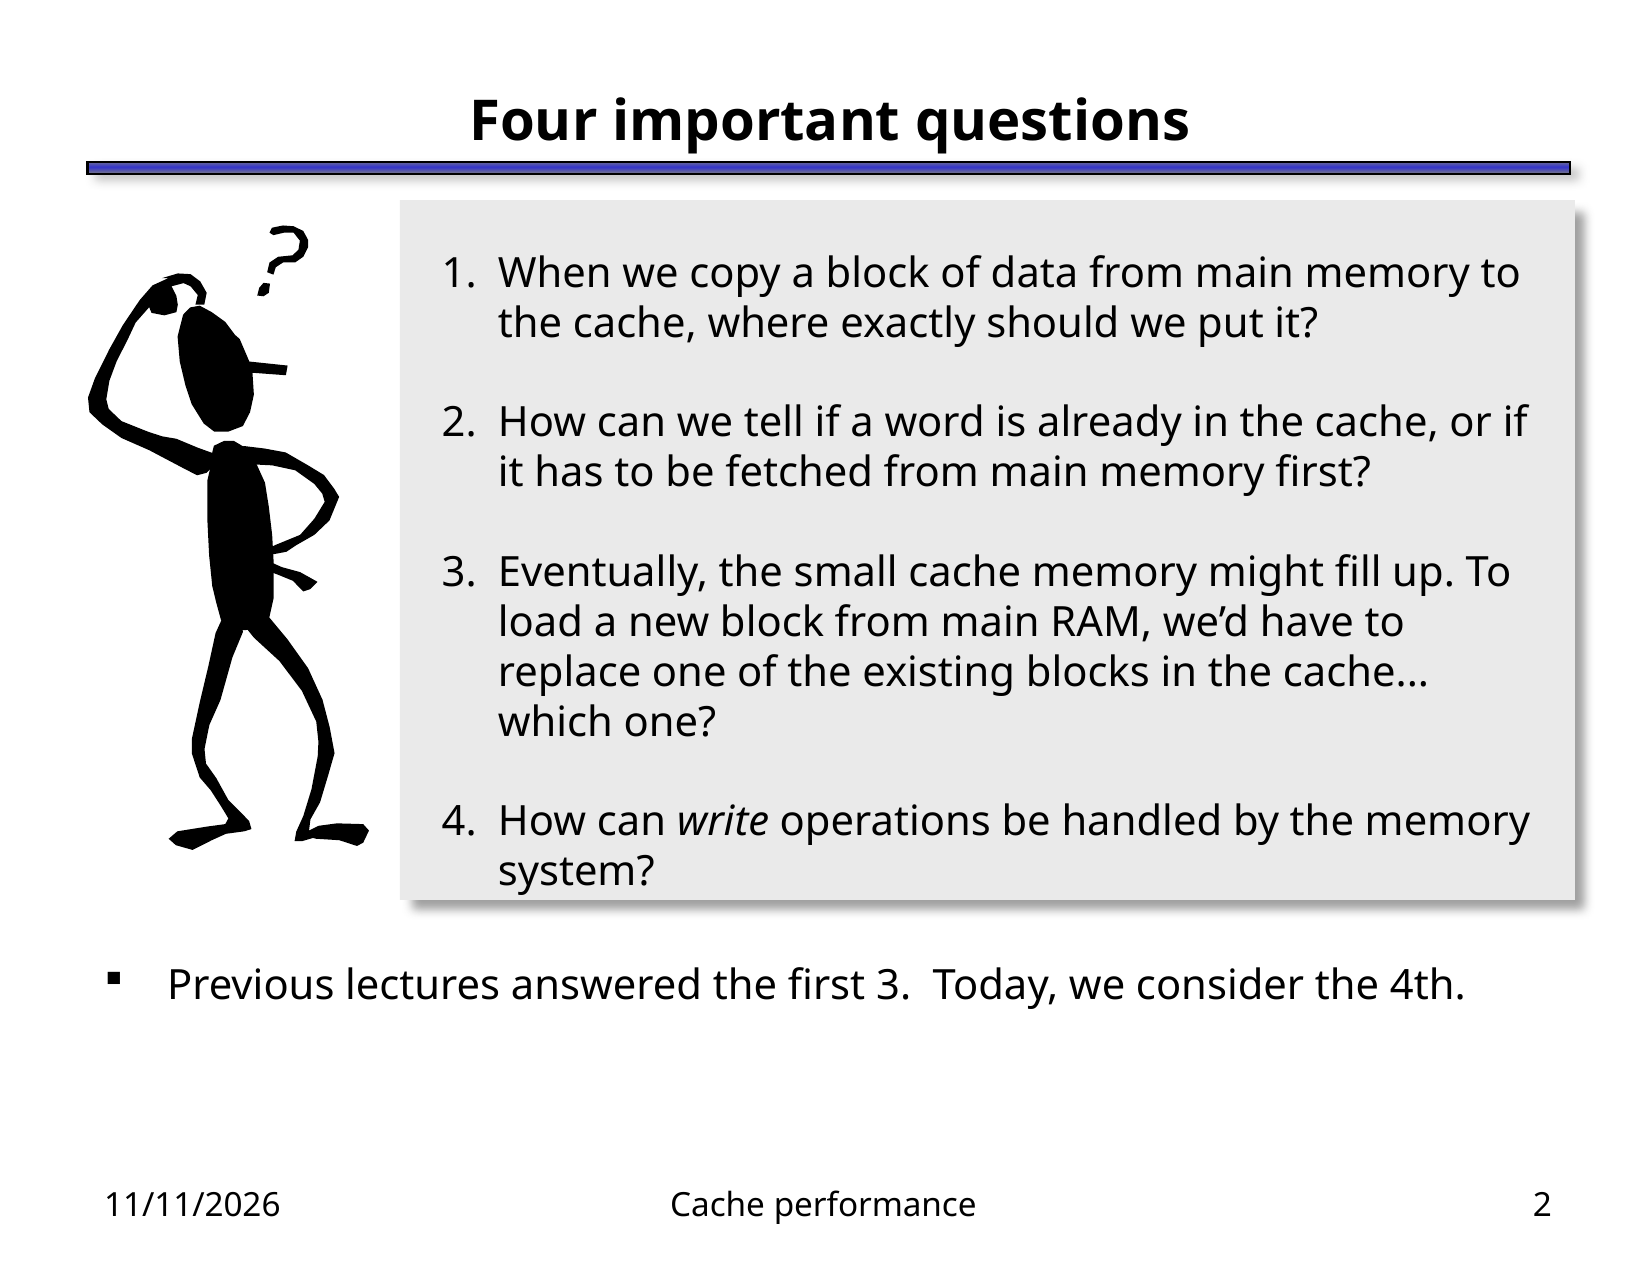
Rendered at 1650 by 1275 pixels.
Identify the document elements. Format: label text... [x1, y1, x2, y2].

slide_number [87, 1174, 432, 1261]
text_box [87, 224, 370, 851]
text_box Previous lectures answered the first 3. Today, we consider the 4th. [87, 949, 1575, 1078]
list 1. When we copy a block of data from main memory to the cache, where exactly should we put it? 2. How can we tell if a word is already in the cache, or if it has to be fetched from main memory first? 3. Eventually, the small cache memory might fill up. To load a new block from main RAM, we’d have to replace one of the existing blocks in the cache... which one? 4. How can write operations be handled by the memory system? [425, 237, 1555, 863]
slide_number 2 [1224, 1174, 1569, 1261]
title Four important questions [87, 75, 1573, 161]
footer Cache performance [562, 1174, 1086, 1261]
text_box [399, 200, 1575, 900]
